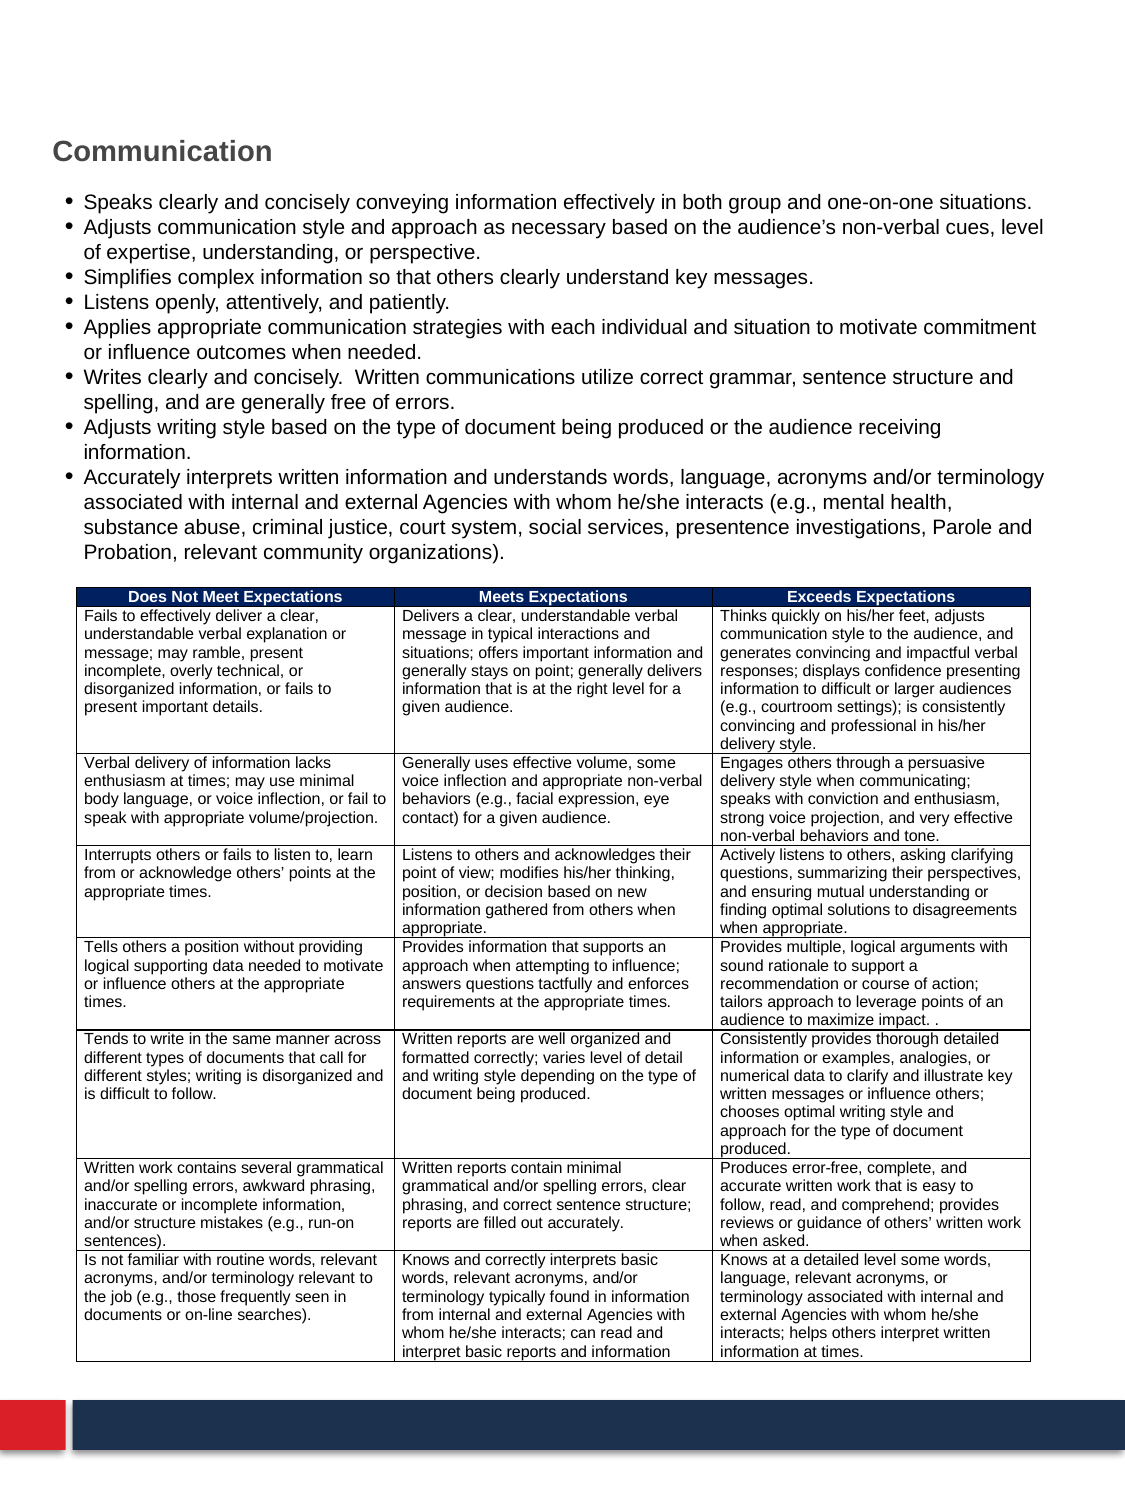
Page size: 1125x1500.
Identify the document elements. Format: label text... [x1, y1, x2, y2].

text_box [75, 586, 1125, 1364]
title Communication [37, 112, 925, 188]
text_box Speaks clearly and concisely conveying information effectively in both group and one-on-one situations. Adjusts communication style and approach as necessary based on the audience’s non-verbal cues, level of expertise, understanding, or perspective. Simplifies complex information so that others clearly understand key messages. Listens openly, attentively, and patiently. Applies appropriate communication strategies with each individual and situation to motivate commitment or influence outcomes when needed. Writes clearly and concisely. Written communications utilize correct grammar, sentence structure and spelling, and are generally free of errors. Adjusts writing style based on the type of document being produced or the audience receiving information. Accurately interprets written information and understands words, language, acronyms and/or terminology associated with internal and external Agencies with whom he/she interacts (e.g., mental health, substance abuse, criminal justice, court system, social services, presentence investigations, Parole and Probation, relevant community organizations). [50, 181, 1063, 571]
